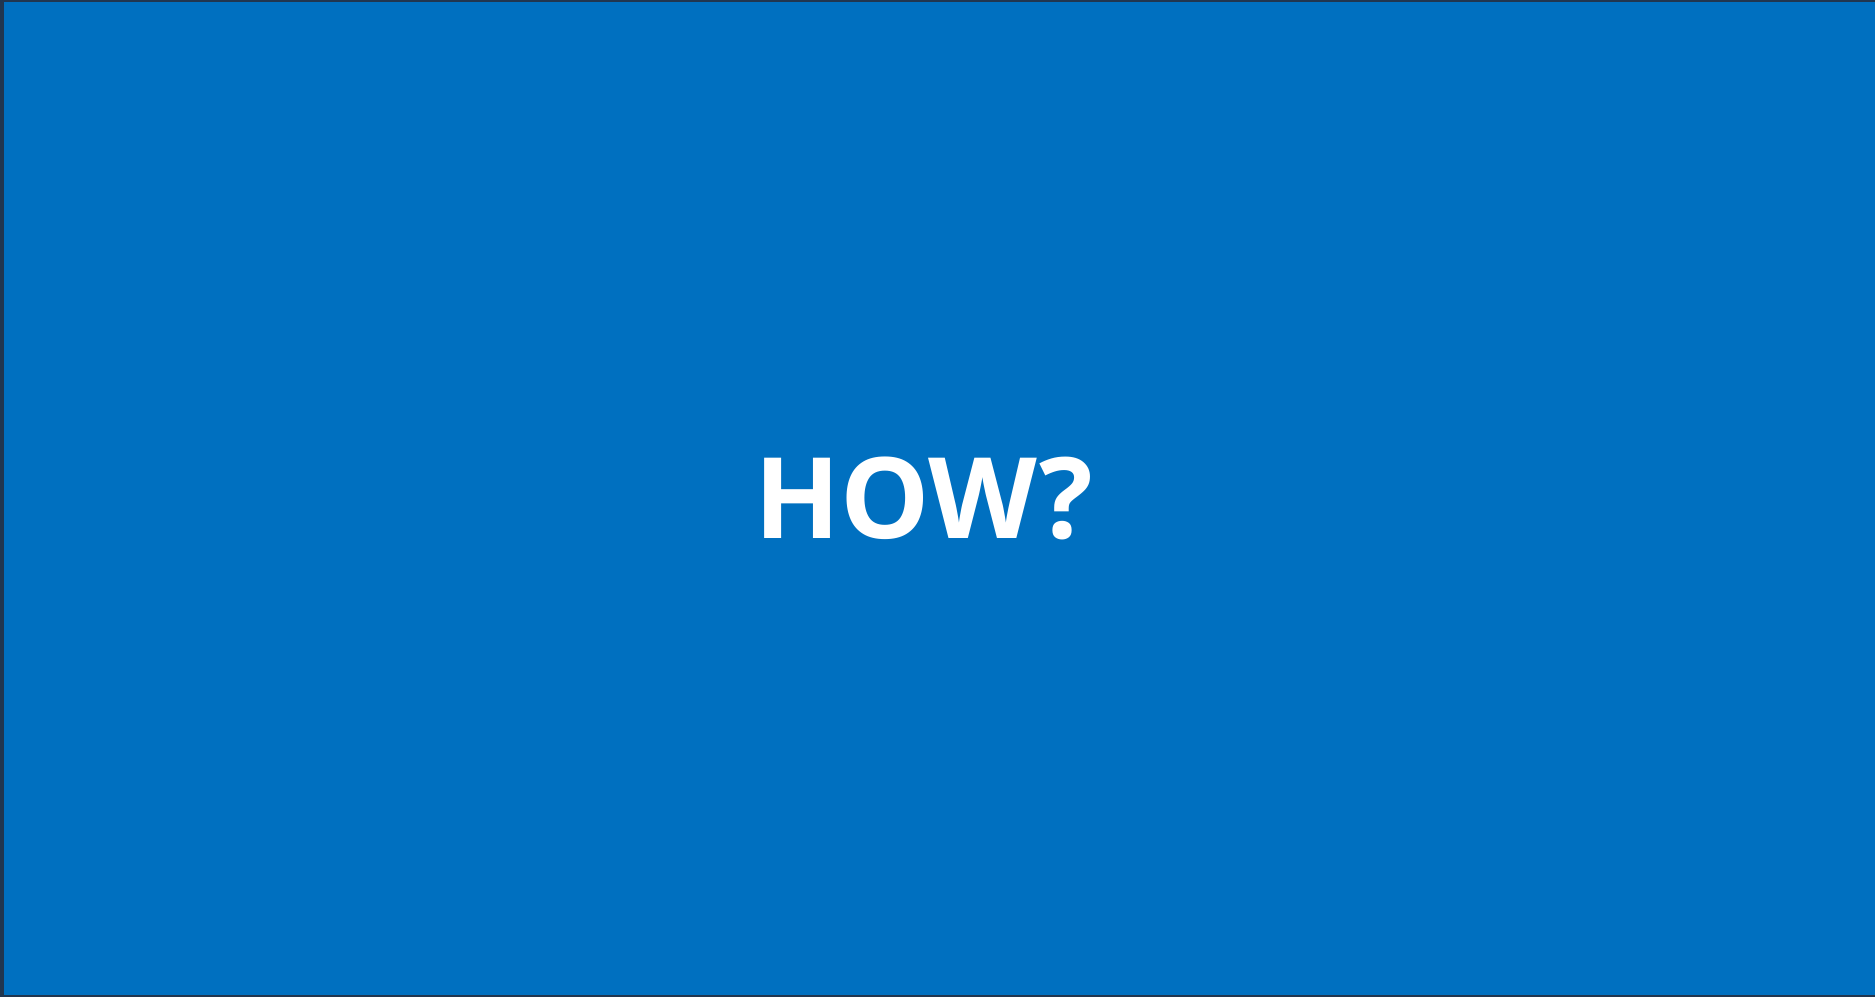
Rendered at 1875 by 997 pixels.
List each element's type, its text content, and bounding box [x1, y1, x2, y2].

text_box HOW? [574, 423, 1271, 562]
